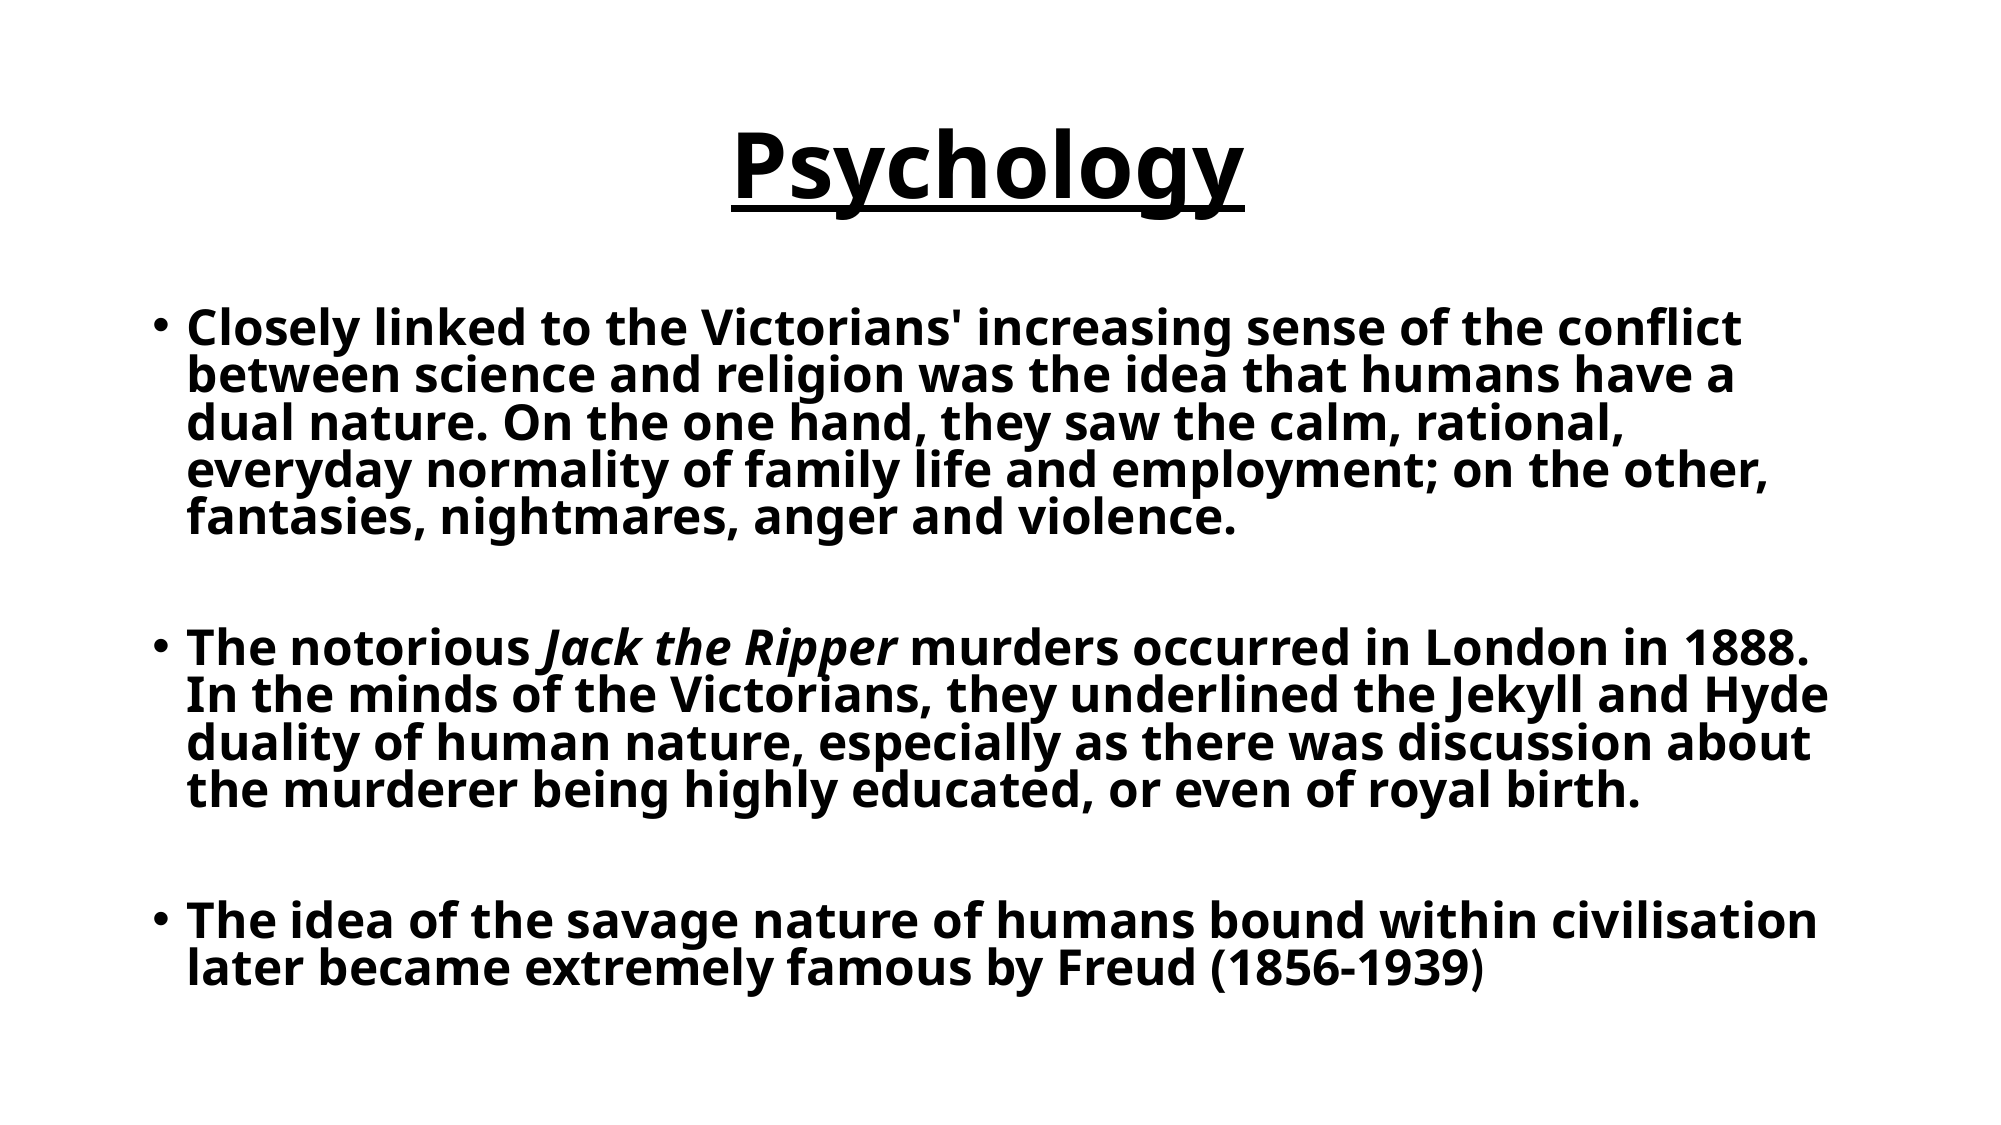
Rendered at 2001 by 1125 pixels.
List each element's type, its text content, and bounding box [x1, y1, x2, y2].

list Closely linked to the Victorians' increasing sense of the conflict between science and religion was the idea that humans have a dual nature. On the one hand, they saw the calm, rational, everyday normality of family life and employment; on the other, fantasies, nightmares, anger and violence. The notorious Jack the Ripper murders occurred in London in 1888. In the minds of the Victorians, they underlined the Jekyll and Hyde duality of human nature, especially as there was discussion about the murderer being highly educated, or even of royal birth. The idea of the savage nature of humans bound within civilisation later became extremely famous by Freud (1856-1939) [137, 299, 1863, 1014]
title Psychology [137, 59, 1863, 278]
